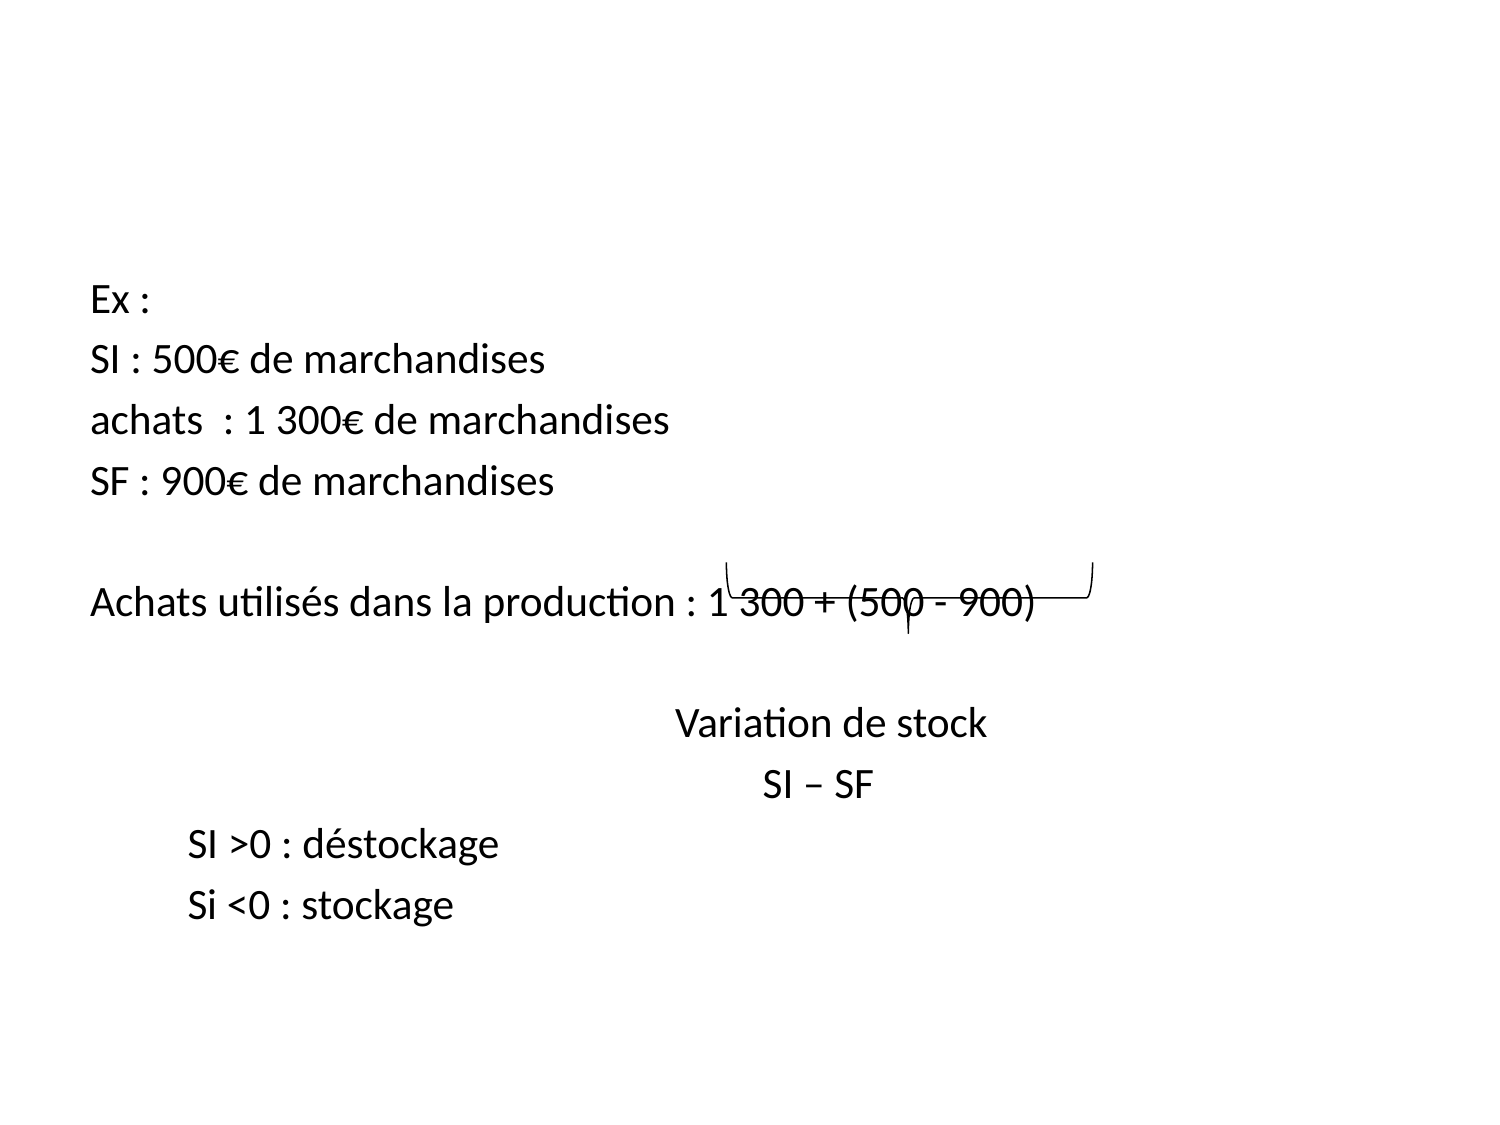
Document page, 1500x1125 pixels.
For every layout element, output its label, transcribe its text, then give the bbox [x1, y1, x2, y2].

text_box [725, 562, 1094, 635]
list Ex : SI : 500€ de marchandises achats : 1 300€ de marchandises SF : 900€ de marchandises Achats utilisés dans la production : 1 300 + (500 - 900) Variation de stock SI – SF SI >0 : déstockage Si <0 : stockage [75, 262, 1425, 1005]
